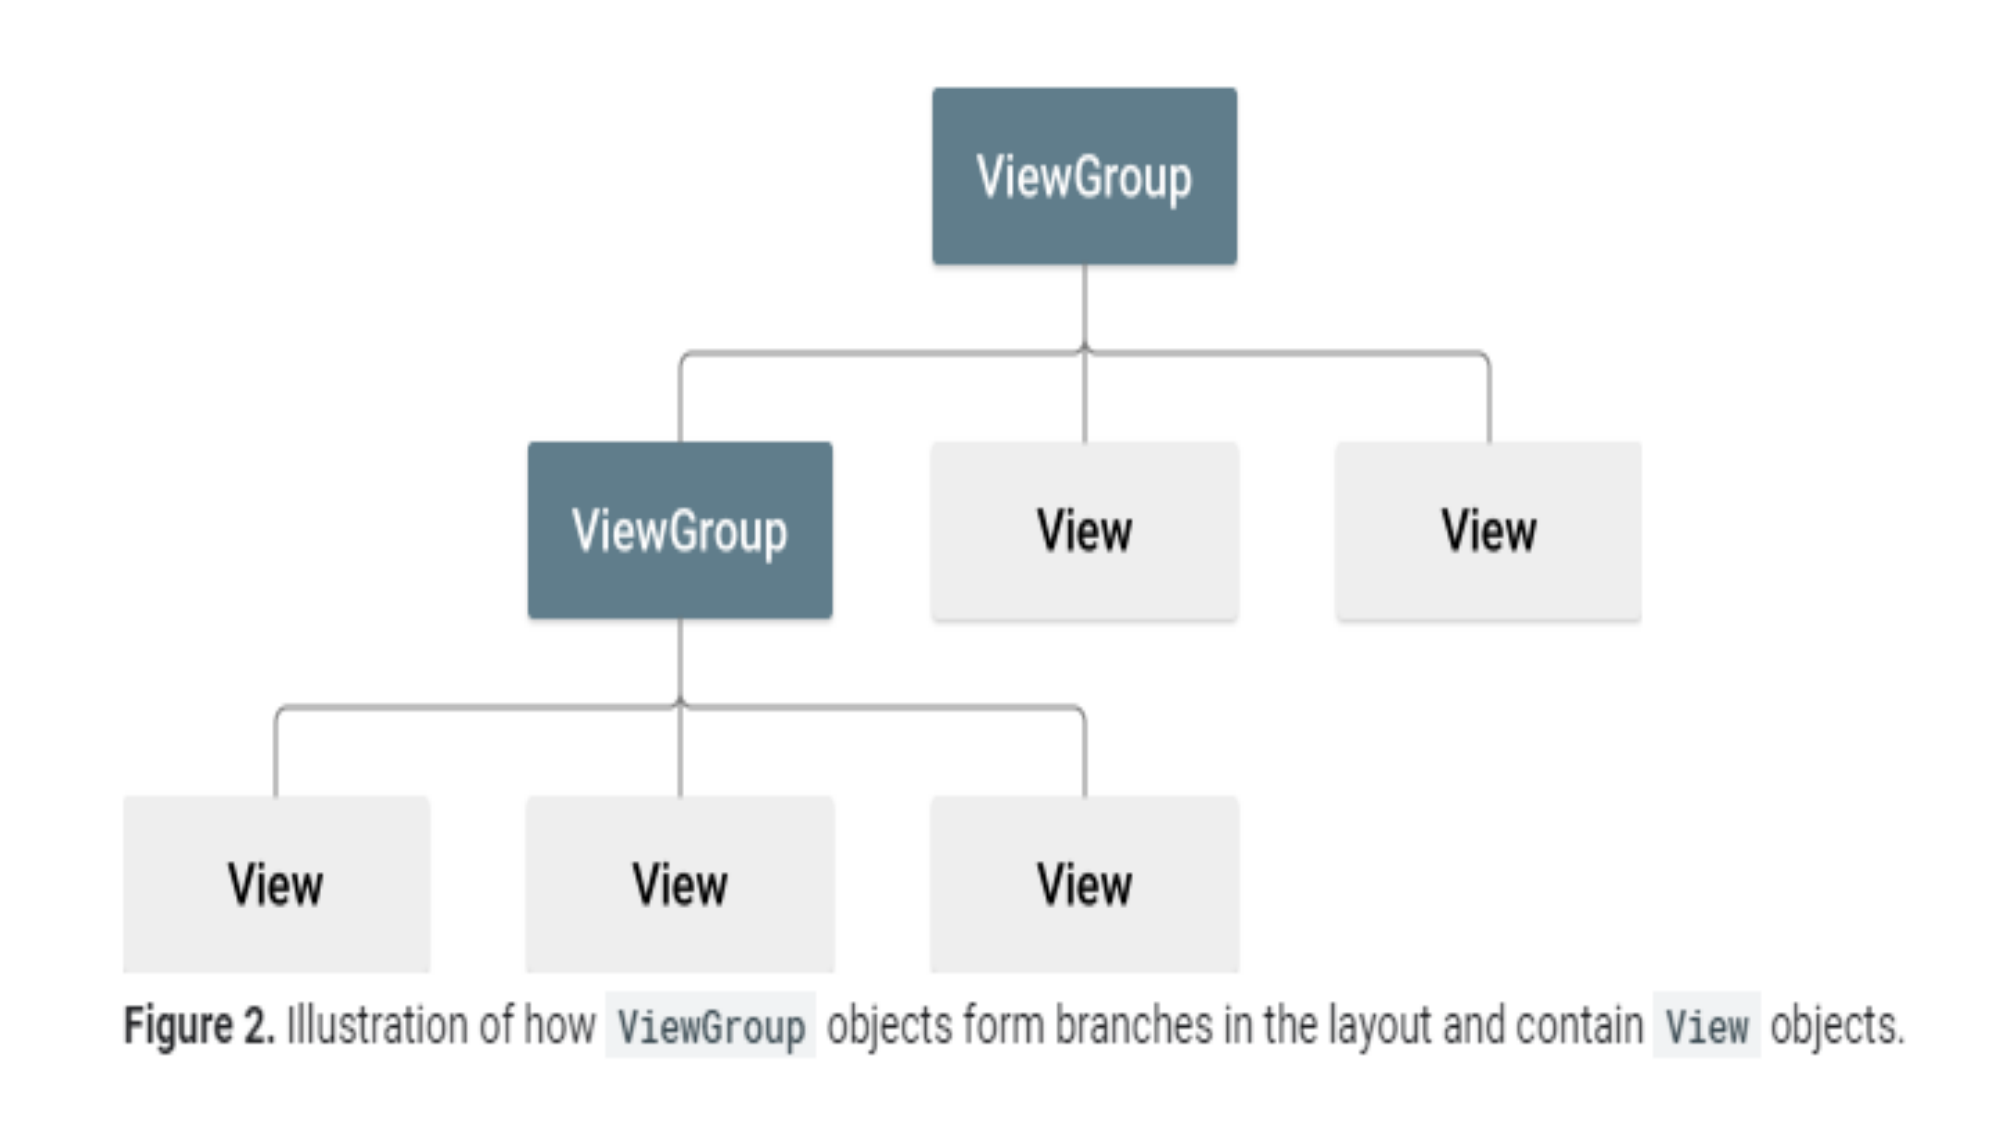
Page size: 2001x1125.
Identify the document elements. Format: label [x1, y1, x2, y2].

list [66, 41, 1967, 1085]
